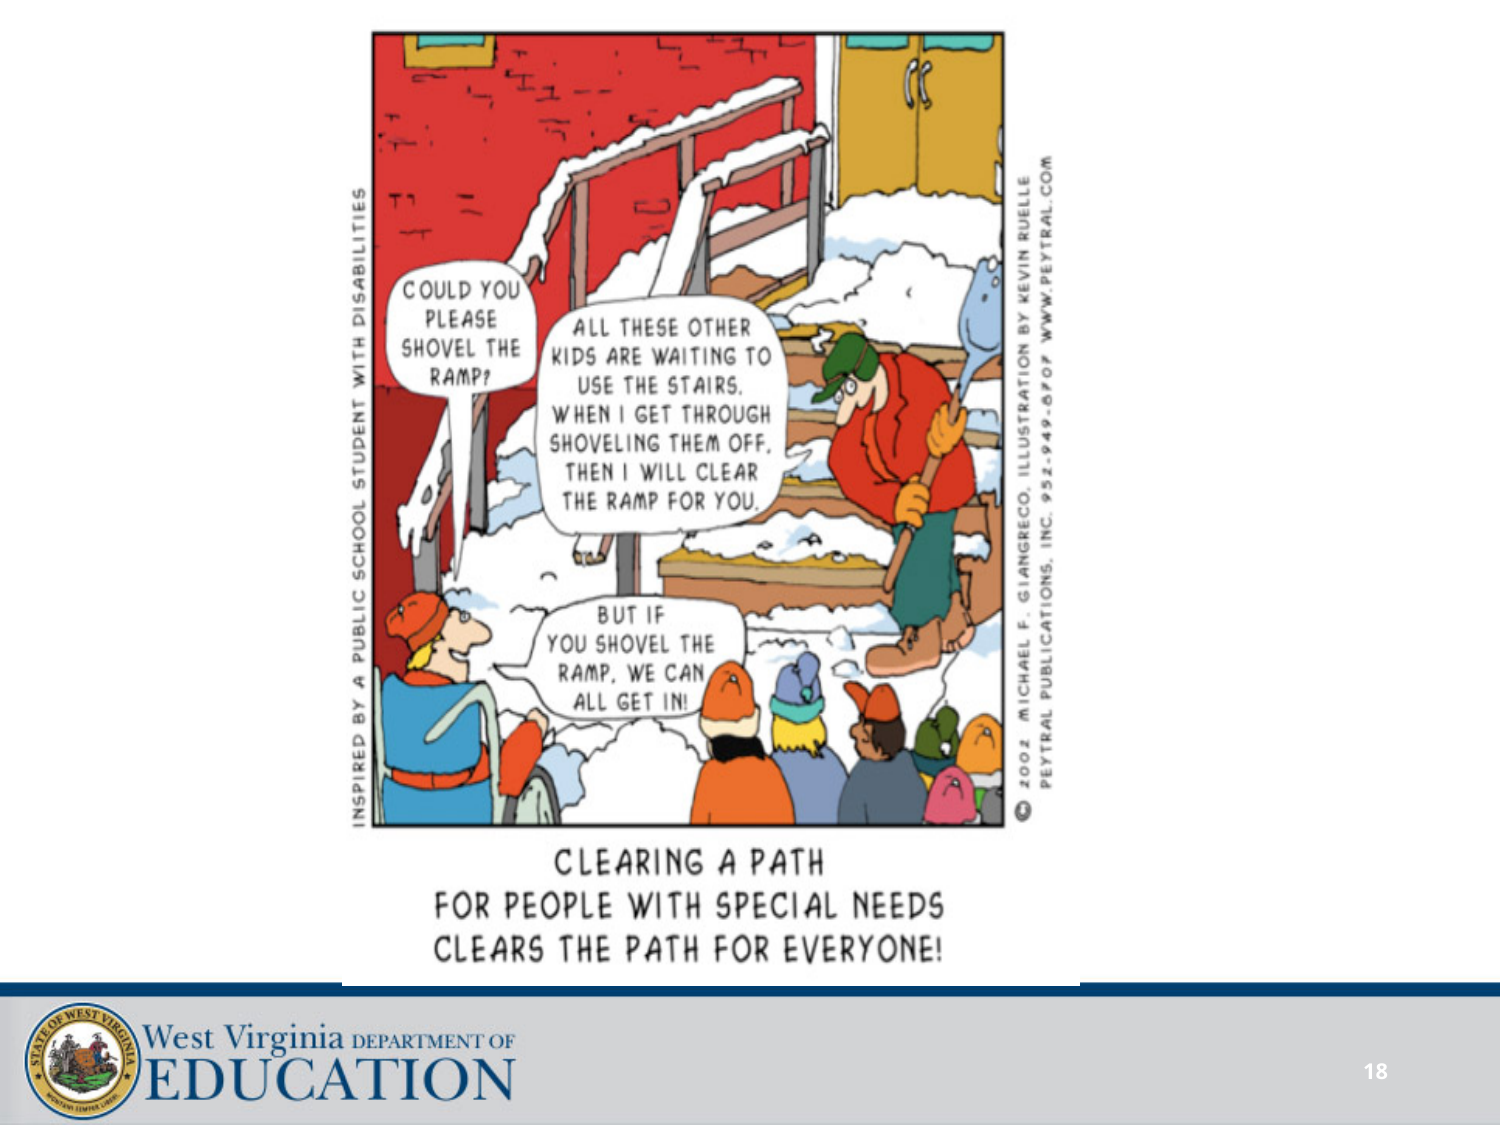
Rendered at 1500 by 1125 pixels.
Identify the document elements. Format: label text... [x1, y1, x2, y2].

slide_number 18 [1303, 1042, 1448, 1103]
picture [0, 0, 1500, 1125]
